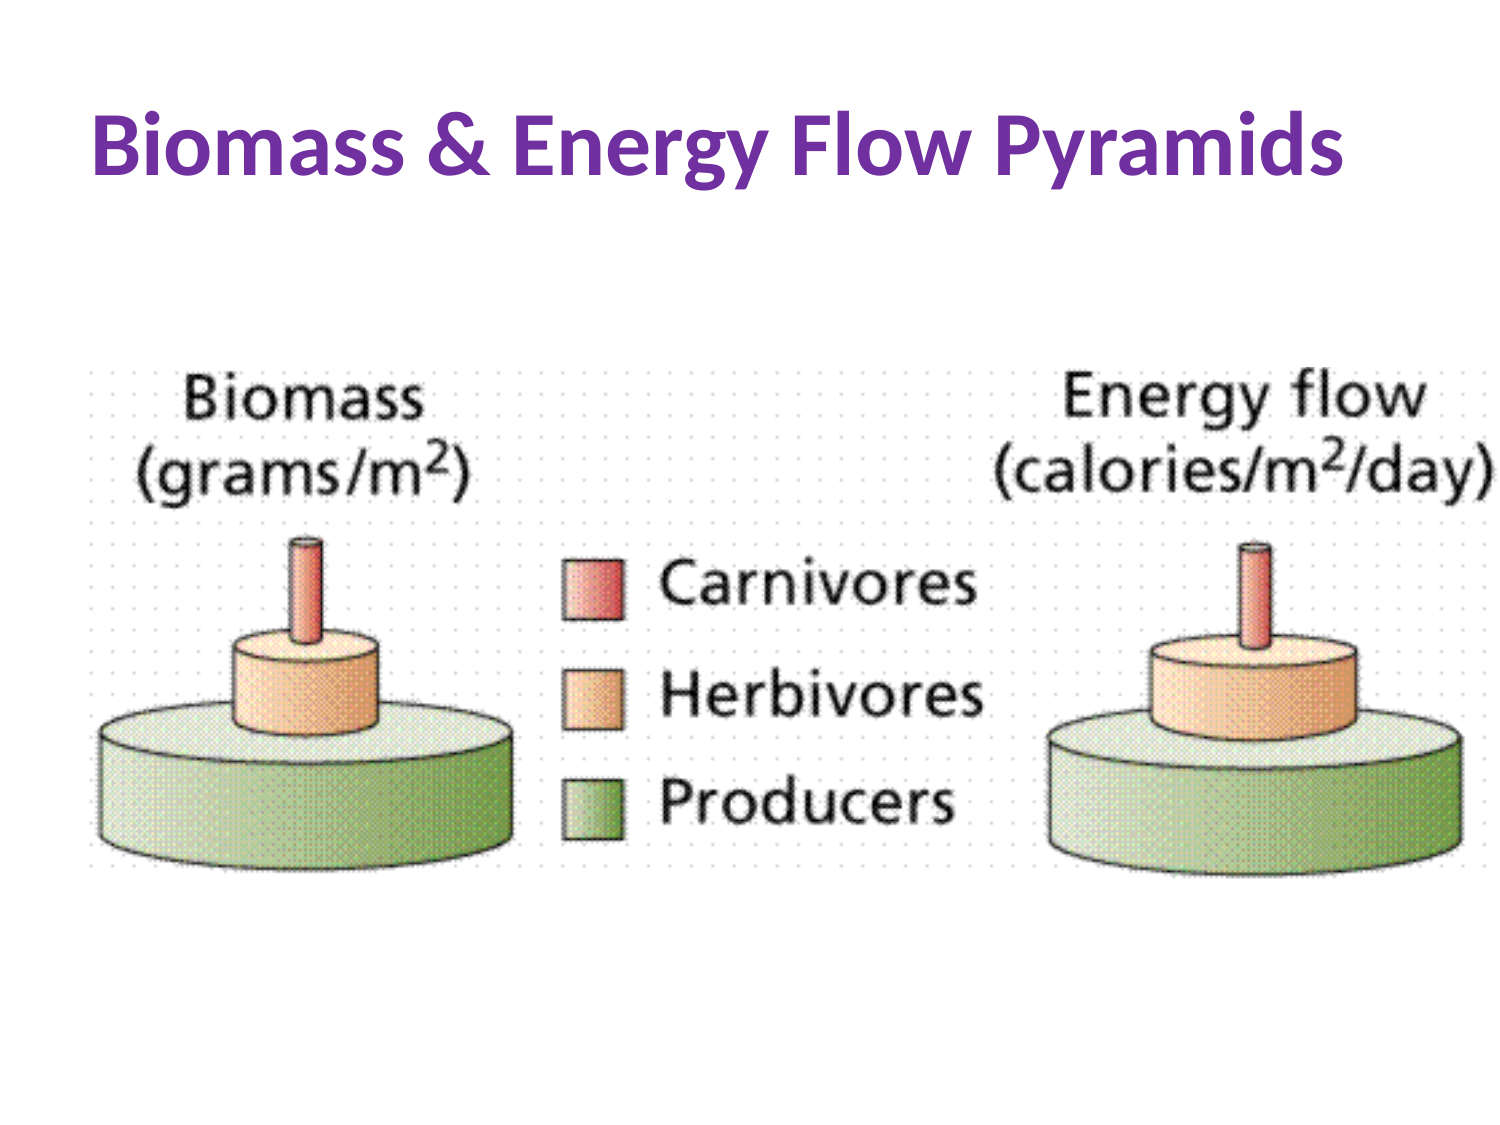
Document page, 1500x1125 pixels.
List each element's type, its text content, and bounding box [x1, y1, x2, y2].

title Biomass & Energy Flow Pyramids [75, 45, 1425, 233]
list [88, 366, 1500, 887]
